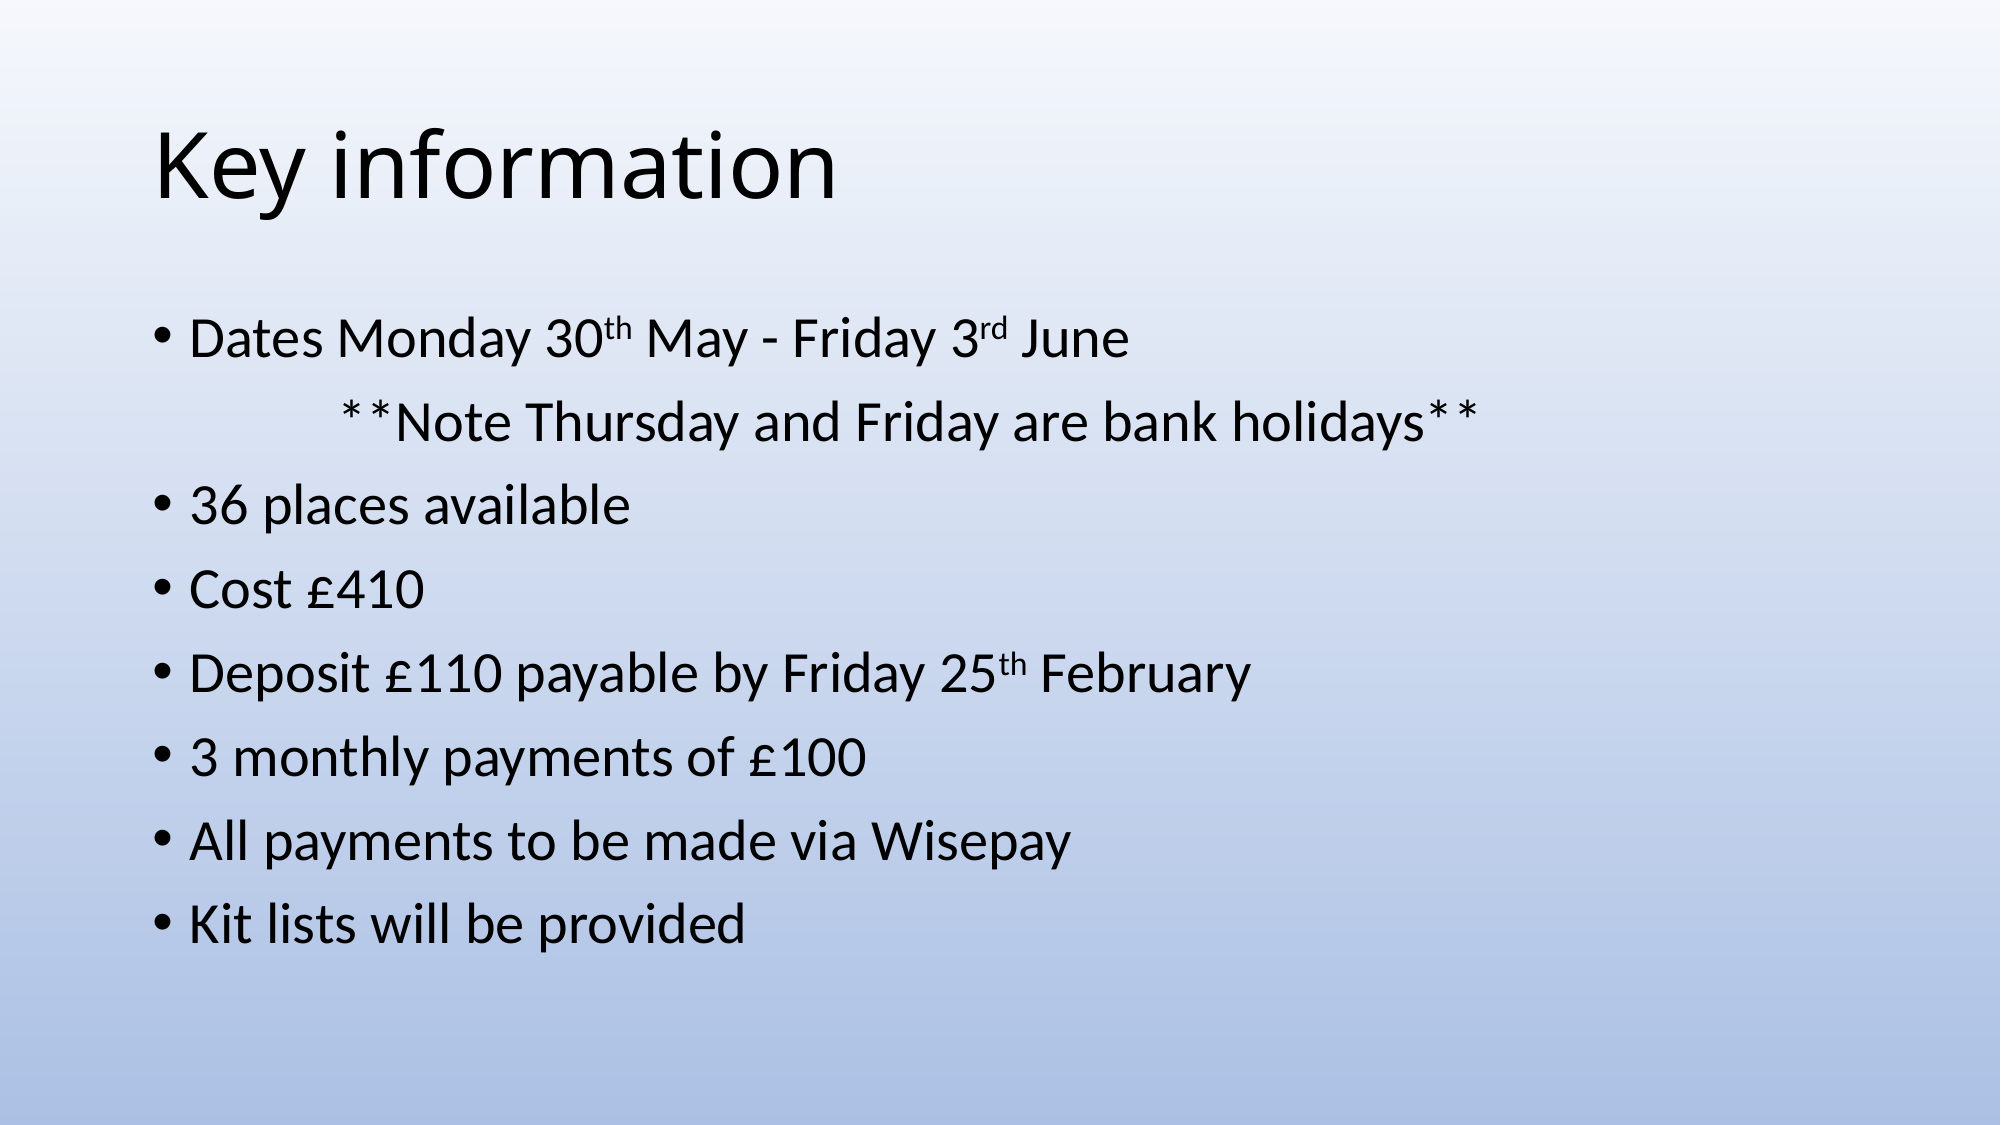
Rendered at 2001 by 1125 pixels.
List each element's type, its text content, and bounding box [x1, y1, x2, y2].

list Dates Monday 30th May - Friday 3rd June **Note Thursday and Friday are bank holidays** 36 places available Cost £410 Deposit £110 payable by Friday 25th February 3 monthly payments of £100 All payments to be made via Wisepay Kit lists will be provided [137, 299, 1863, 1014]
title Key information [137, 59, 1863, 278]
